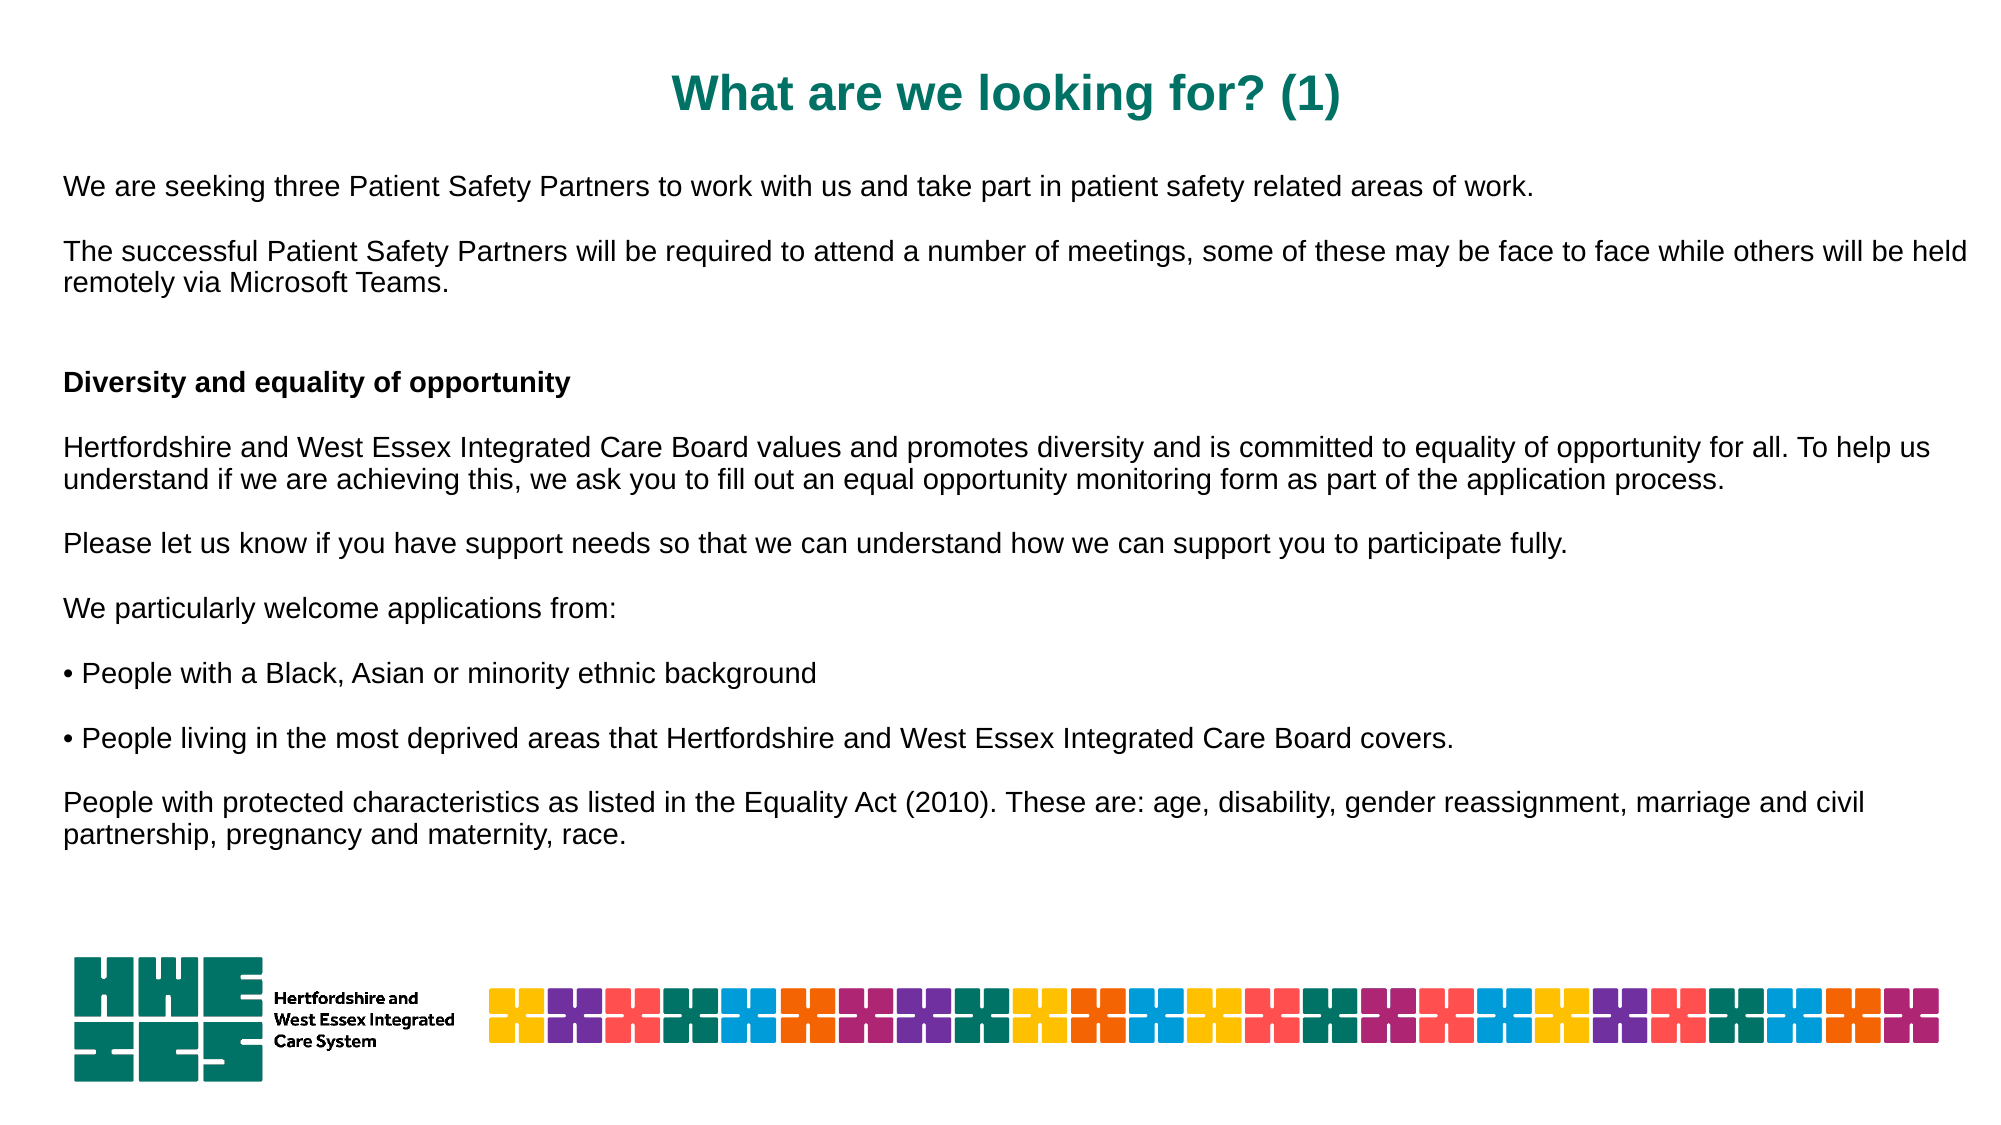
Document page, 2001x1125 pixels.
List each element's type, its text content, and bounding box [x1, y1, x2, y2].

title What are we looking for? (1) [74, 59, 1940, 163]
picture [44, 927, 484, 1111]
picture [489, 968, 1940, 1066]
list We are seeking three Patient Safety Partners to work with us and take part in patient safety related areas of work. The successful Patient Safety Partners will be required to attend a number of meetings, some of these may be face to face while others will be held remotely via Microsoft Teams. Diversity and equality of opportunity Hertfordshire and West Essex Integrated Care Board values and promotes diversity and is committed to equality of opportunity for all. To help us understand if we are achieving this, we ask you to fill out an equal opportunity monitoring form as part of the application process. Please let us know if you have support needs so that we can understand how we can support you to participate fully. We particularly welcome applications from: • People with a Black, Asian or minority ethnic background • People living in the most deprived areas that Hertfordshire and West Essex Integrated Care Board covers. People with protected characteristics as listed in the Equality Act (2010). These are: age, disability, gender reassignment, marriage and civil partnership, pregnancy and maternity, race. [48, 163, 1989, 893]
